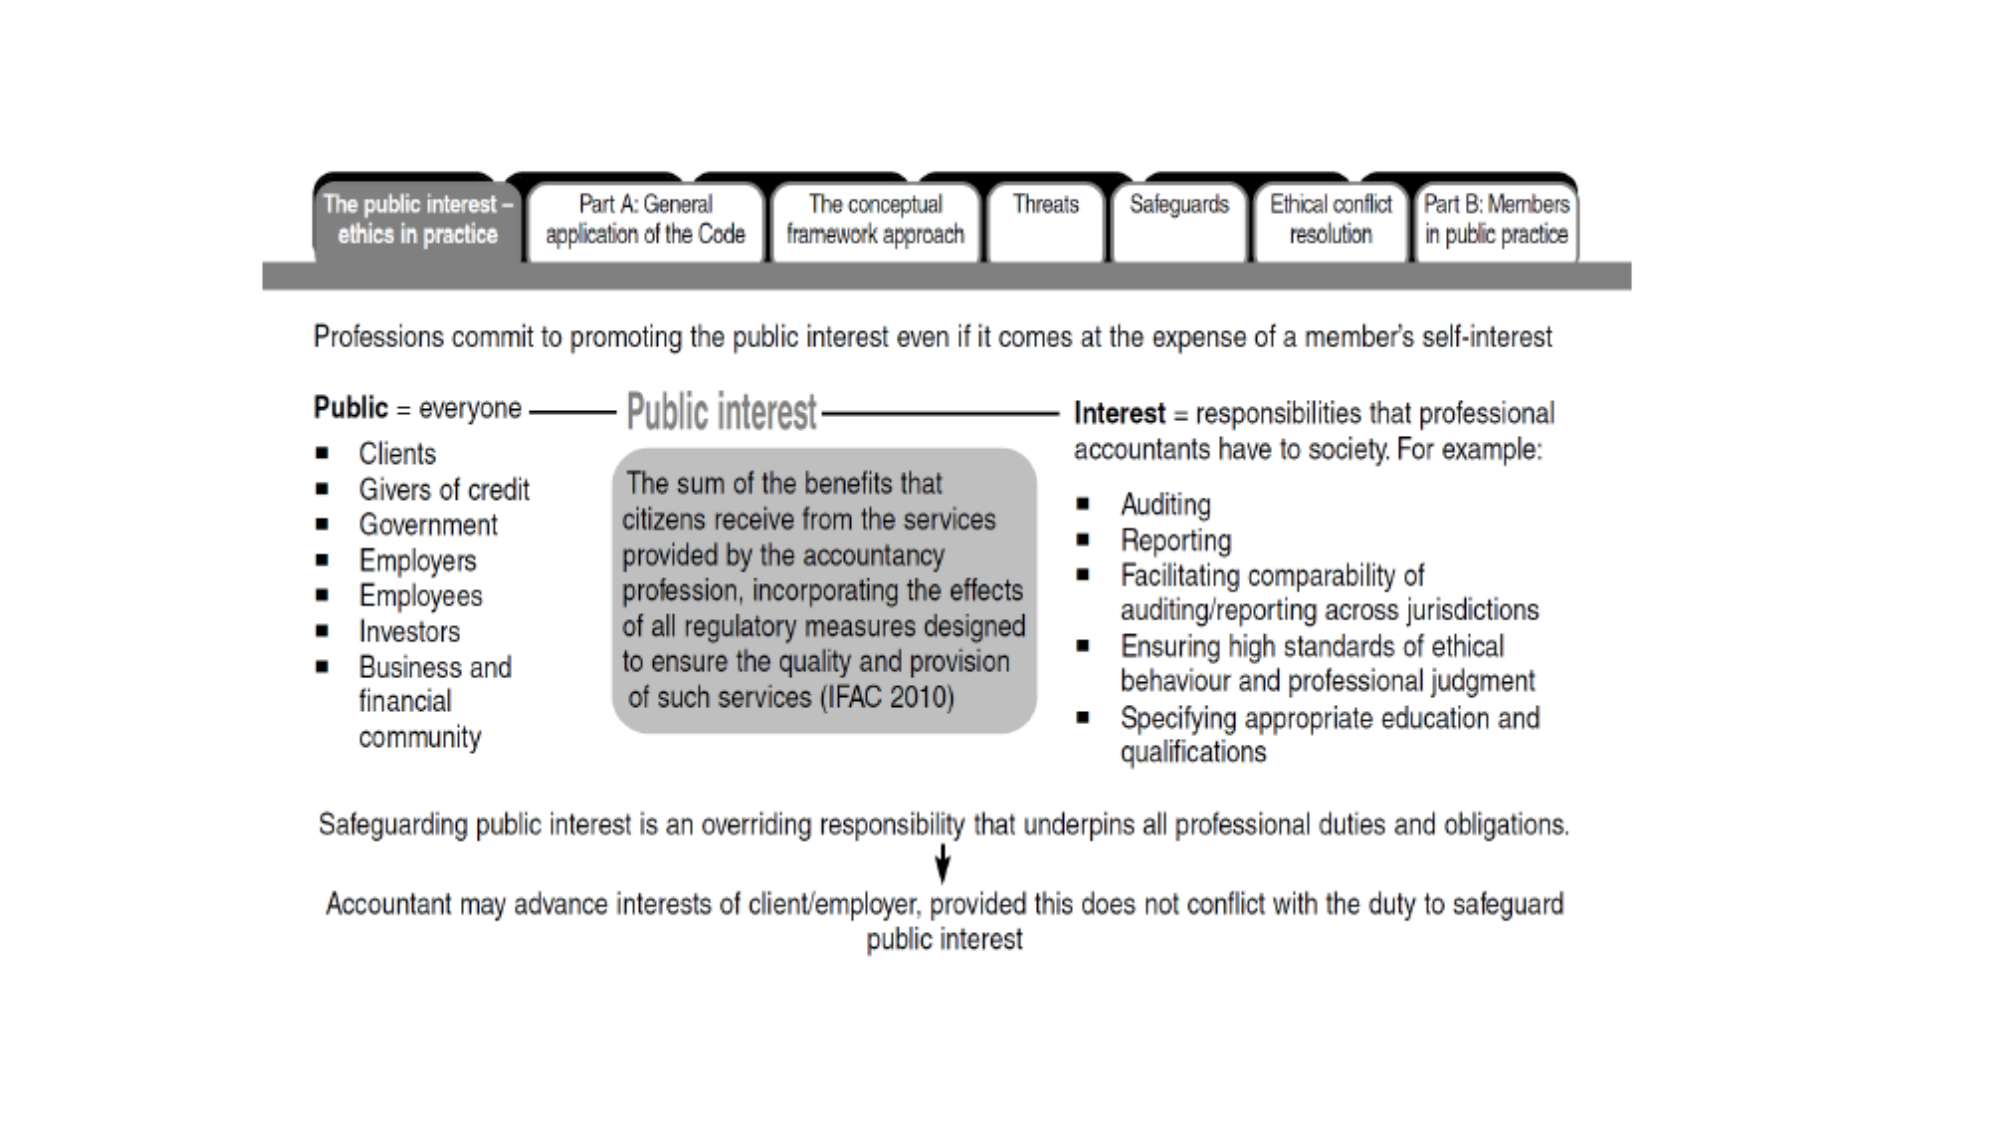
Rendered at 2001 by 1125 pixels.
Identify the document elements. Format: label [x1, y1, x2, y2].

picture [259, 130, 1646, 995]
